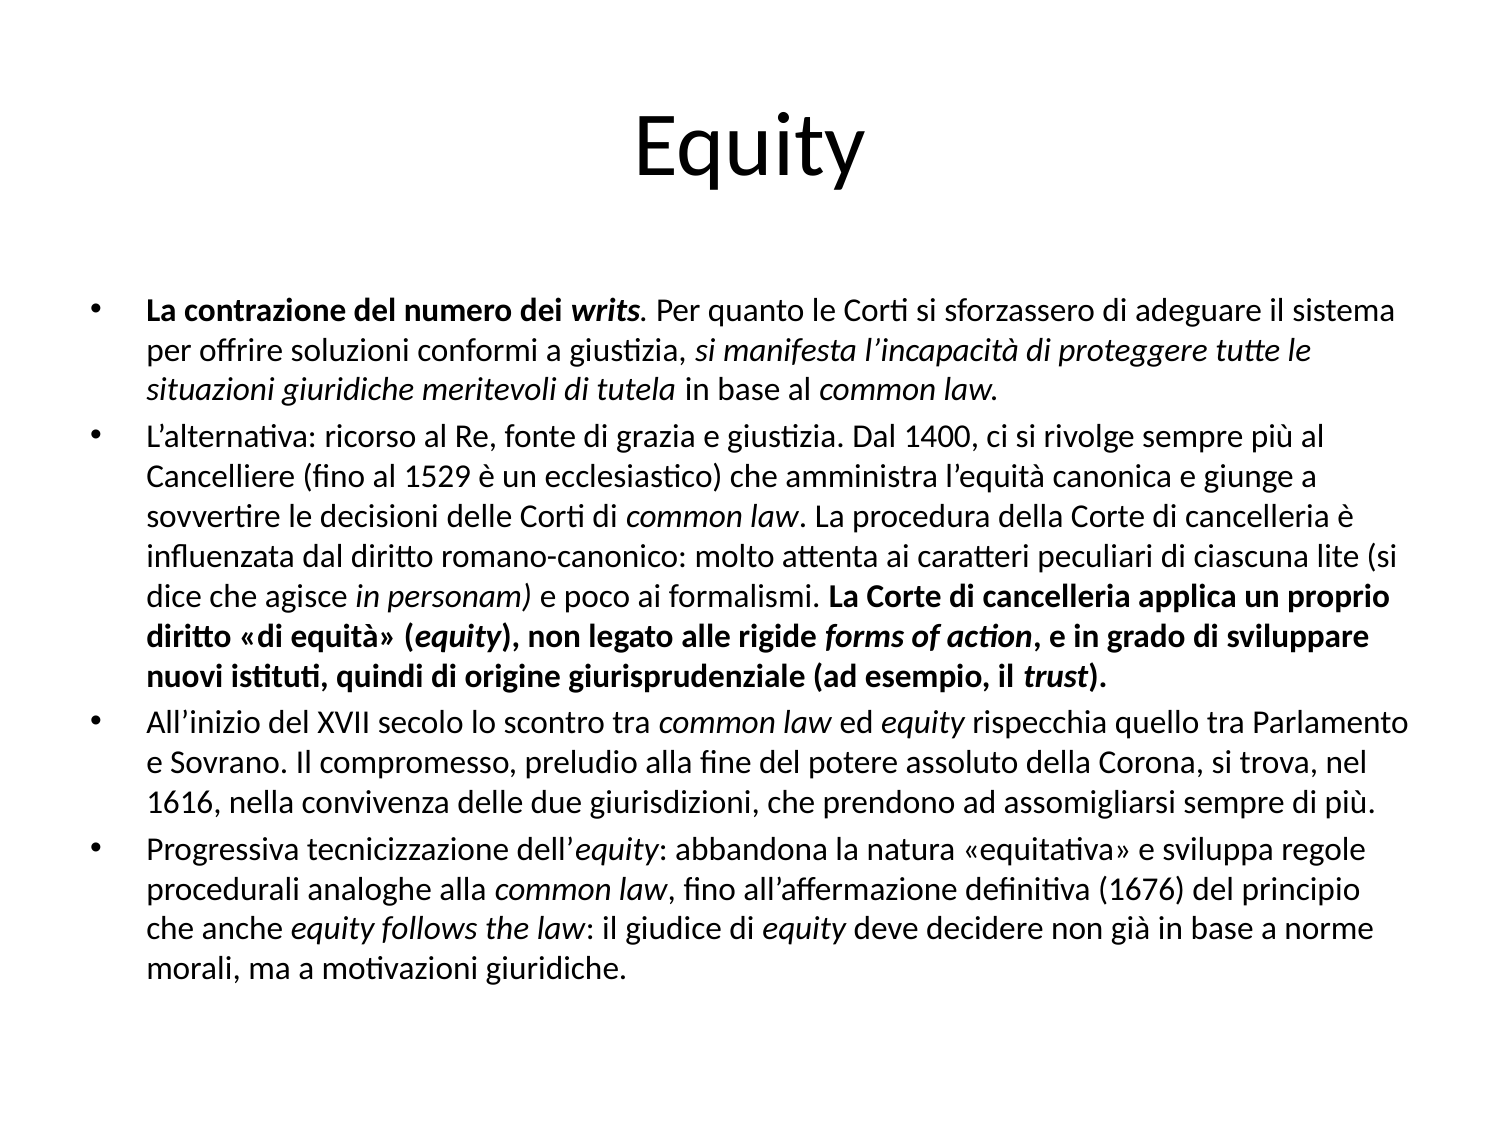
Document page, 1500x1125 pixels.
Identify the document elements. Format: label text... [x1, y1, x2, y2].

title Equity [75, 45, 1425, 233]
list La contrazione del numero dei writs. Per quanto le Corti si sforzassero di adeguare il sistema per offrire soluzioni conformi a giustizia, si manifesta l’incapacità di proteggere tutte le situazioni giuridiche meritevoli di tutela in base al common law. L’alternativa: ricorso al Re, fonte di grazia e giustizia. Dal 1400, ci si rivolge sempre più al Cancelliere (fino al 1529 è un ecclesiastico) che amministra l’equità canonica e giunge a sovvertire le decisioni delle Corti di common law. La procedura della Corte di cancelleria è influenzata dal diritto romano-canonico: molto attenta ai caratteri peculiari di ciascuna lite (si dice che agisce in personam) e poco ai formalismi. La Corte di cancelleria applica un proprio diritto «di equità» (equity), non legato alle rigide forms of action, e in grado di sviluppare nuovi istituti, quindi di origine giurisprudenziale (ad esempio, il trust). All’inizio del XVII secolo lo scontro tra common law ed equity rispecchia quello tra Parlamento e Sovrano. Il compromesso, preludio alla fine del potere assoluto della Corona, si trova, nel 1616, nella convivenza delle due giurisdizioni, che prendono ad assomigliarsi sempre di più. Progressiva tecnicizzazione dell’equity: abbandona la natura «equitativa» e sviluppa regole procedurali analoghe alla common law, fino all’affermazione definitiva (1676) del principio che anche equity follows the law: il giudice di equity deve decidere non già in base a norme morali, ma a motivazioni giuridiche. [75, 280, 1425, 1046]
